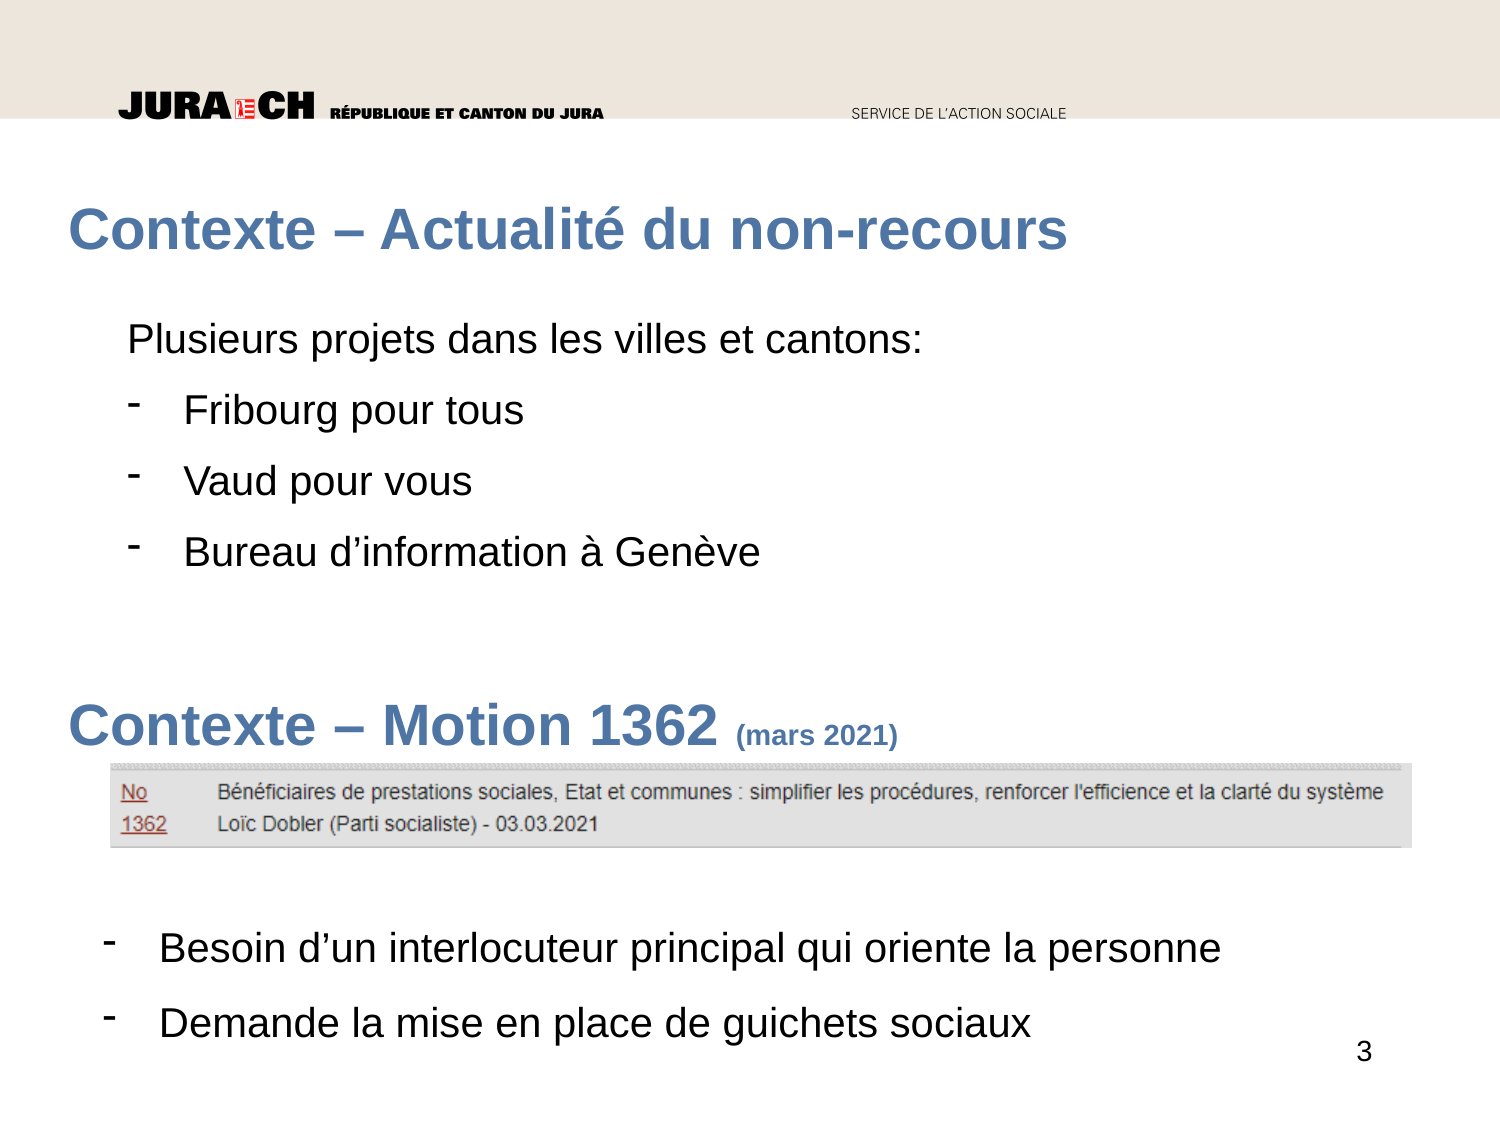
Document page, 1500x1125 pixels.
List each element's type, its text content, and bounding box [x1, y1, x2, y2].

slide_number 3 [1074, 1025, 1388, 1100]
text_box Contexte – Motion 1362 (mars 2021) [53, 668, 1329, 776]
text_box Besoin d’un interlocuteur principal qui oriente la personne Demande la mise en place de guichets sociaux [87, 913, 1435, 1054]
text_box Contexte – Actualité du non-recours [53, 172, 1329, 280]
picture [0, 0, 1500, 128]
picture [110, 763, 1412, 848]
list Plusieurs projets dans les villes et cantons: Fribourg pour tous Vaud pour vous Bureau d’information à Genève [112, 304, 1388, 554]
